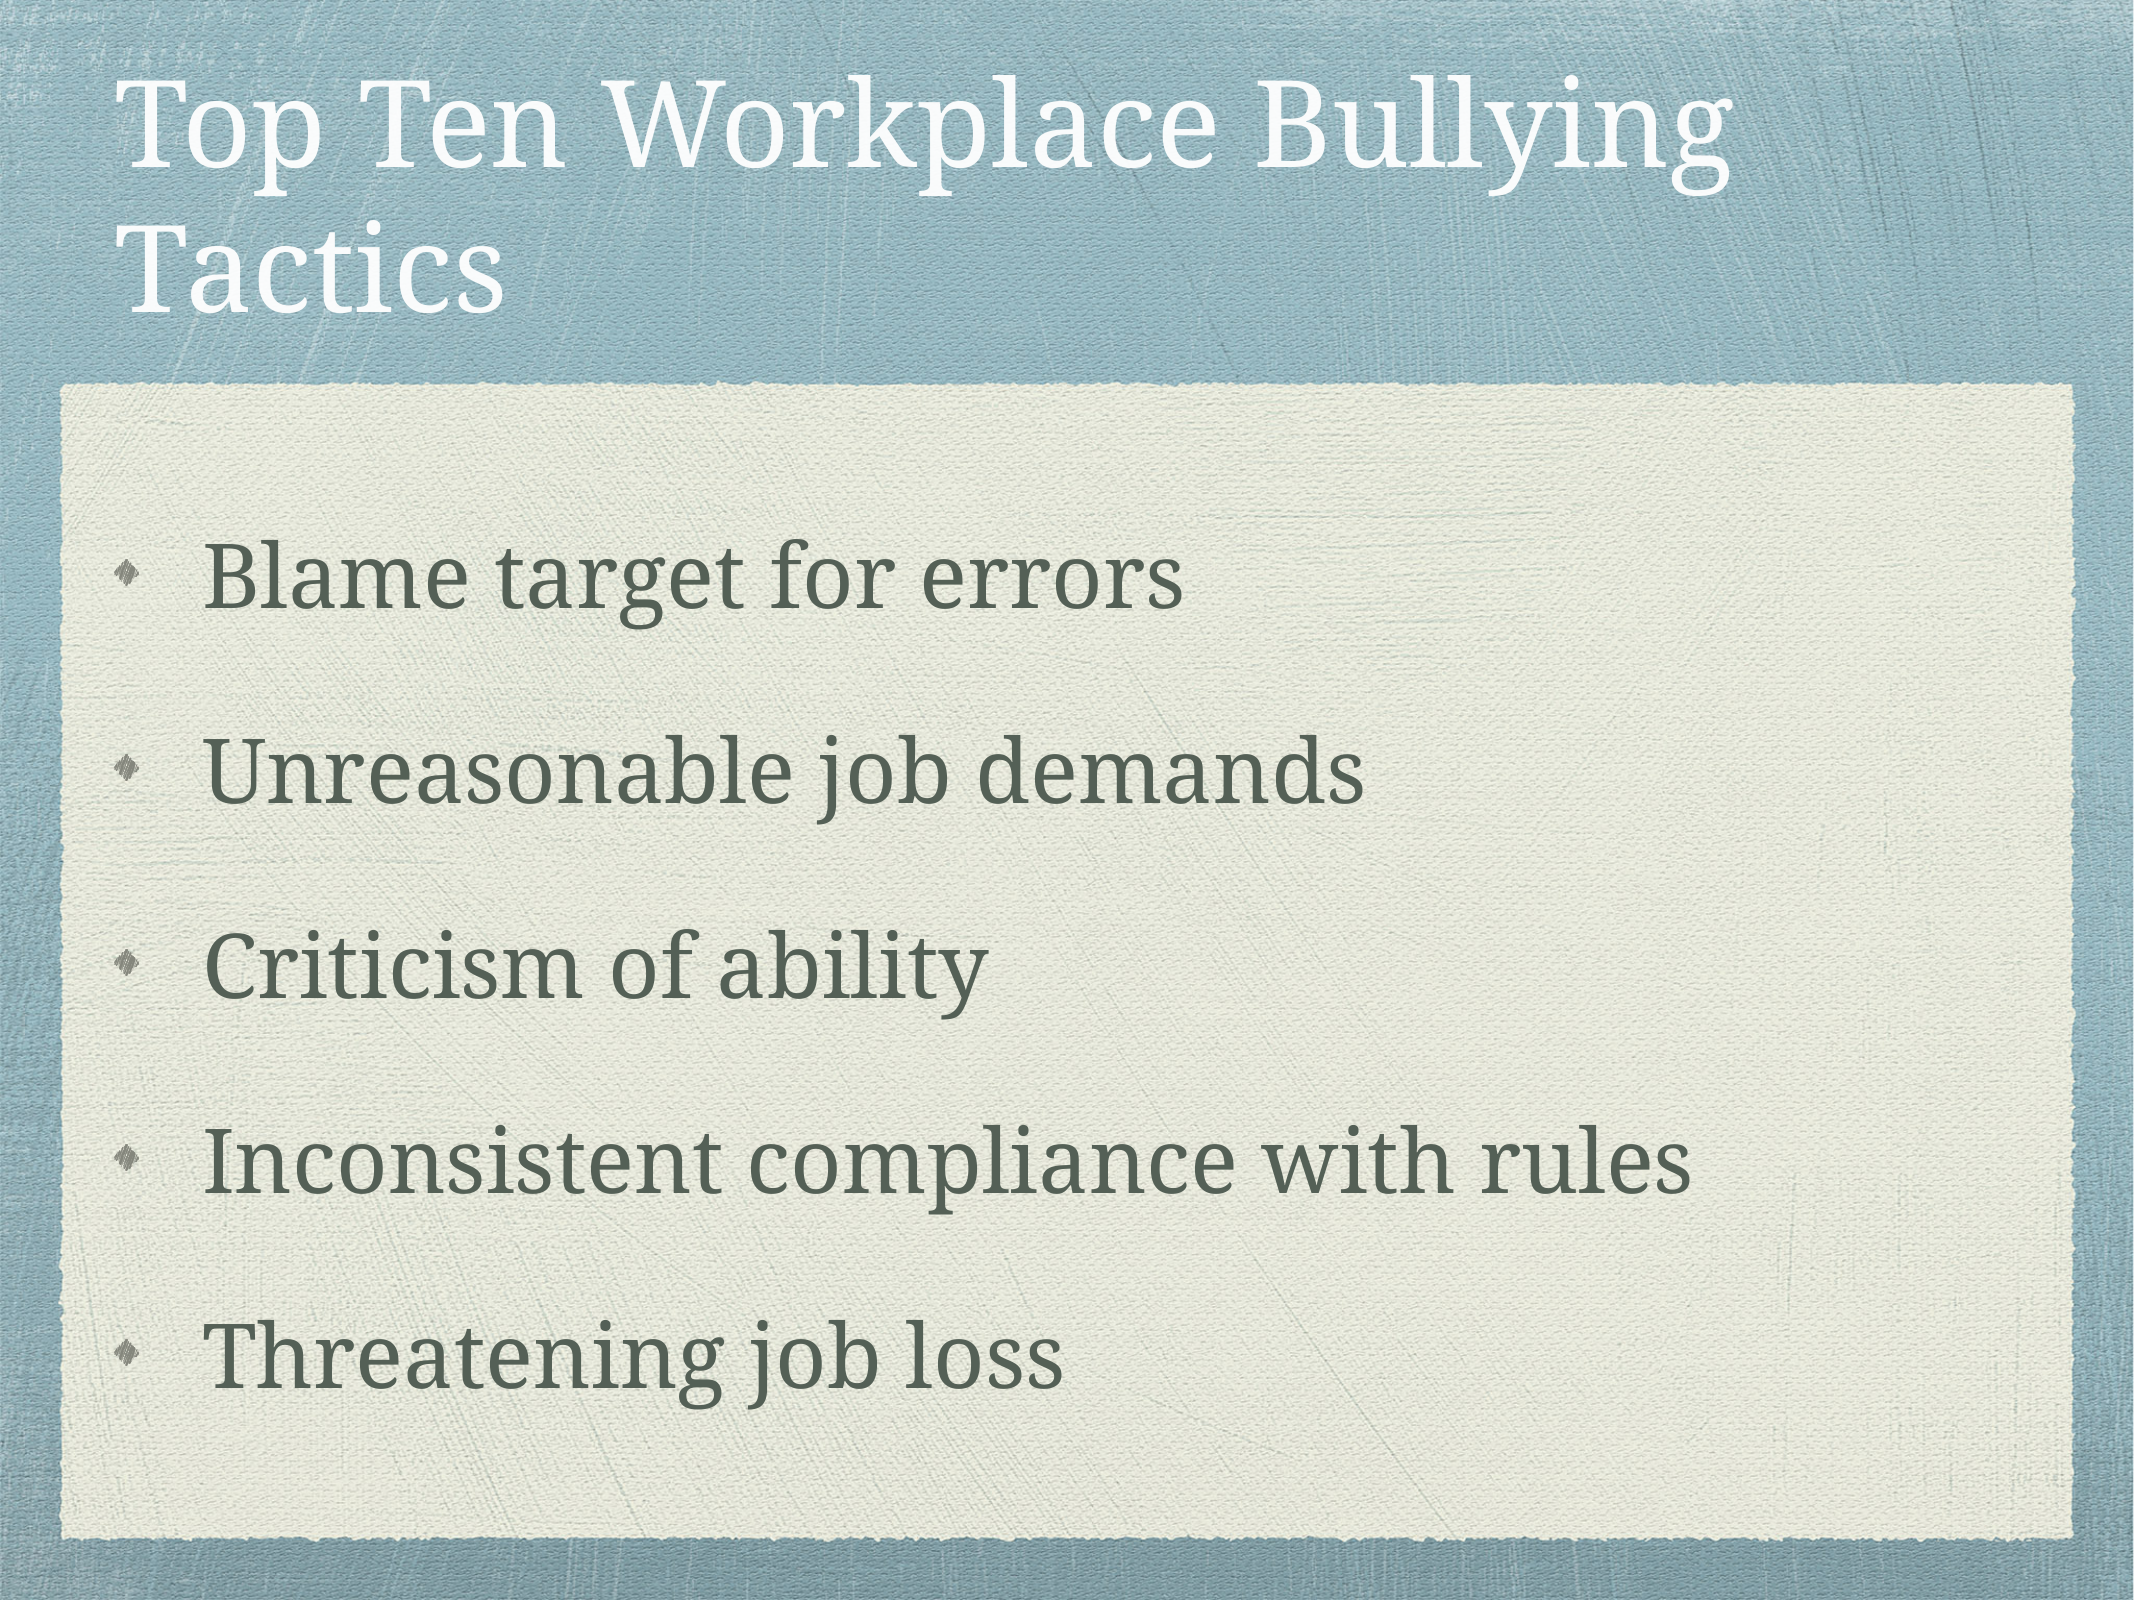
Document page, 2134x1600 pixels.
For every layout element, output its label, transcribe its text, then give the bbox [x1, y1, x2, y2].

picture [0, 0, 2134, 1600]
list Blame target for errors Unreasonable job demands Criticism of ability Inconsistent compliance with rules Threatening job loss [105, 430, 2028, 1495]
title Top Ten Workplace Bullying Tactics [105, 24, 2028, 359]
